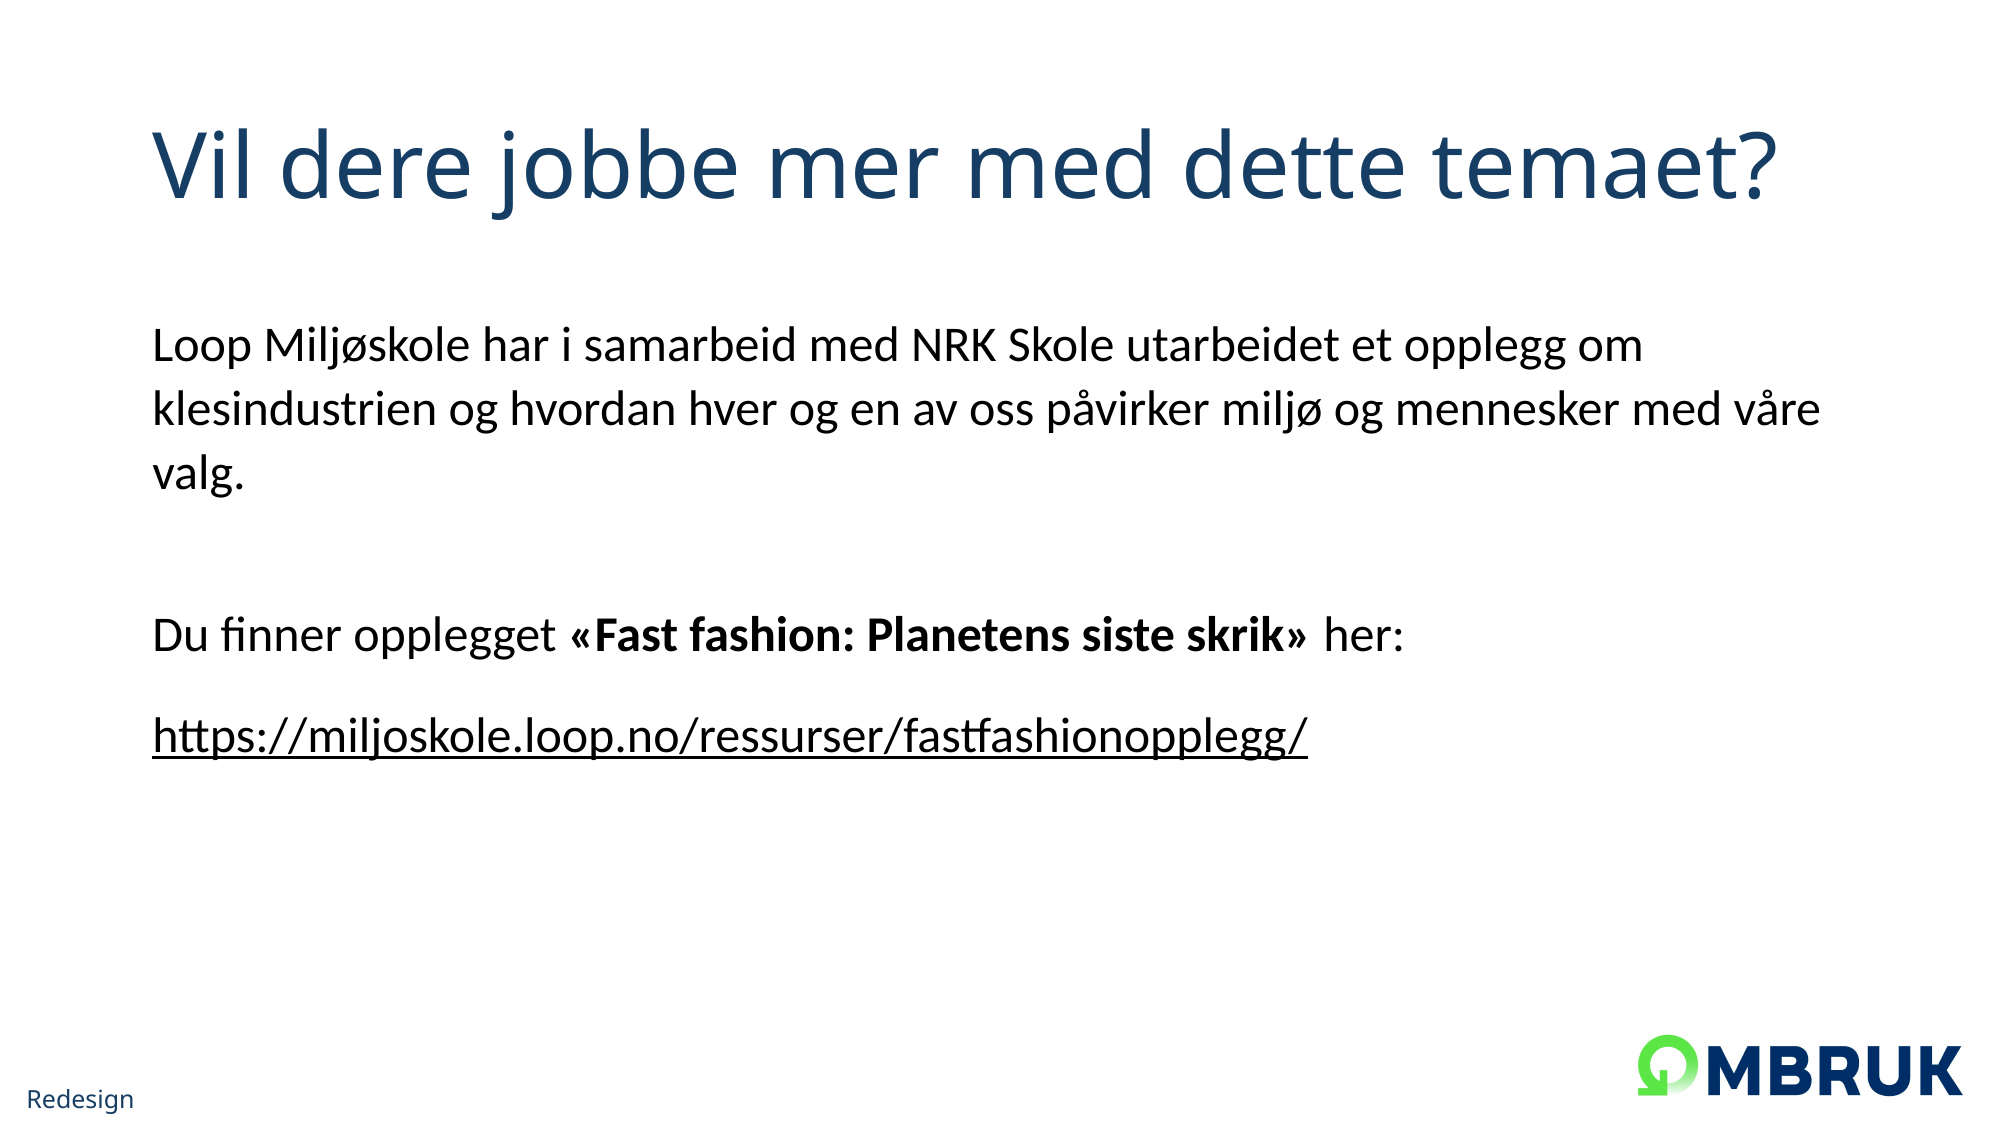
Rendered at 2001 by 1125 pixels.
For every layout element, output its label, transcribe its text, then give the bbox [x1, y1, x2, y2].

title Vil dere jobbe mer med dette temaet? [137, 59, 1863, 278]
text_box Redesign [11, 1075, 165, 1121]
list Loop Miljøskole har i samarbeid med NRK Skole utarbeidet et opplegg om klesindustrien og hvordan hver og en av oss påvirker miljø og mennesker med våre valg. Du finner opplegget «Fast fashion: Planetens siste skrik» her: https://miljoskole.loop.no/ressurser/fastfashionopplegg/ [137, 299, 1863, 1014]
picture [1616, 1022, 1980, 1108]
